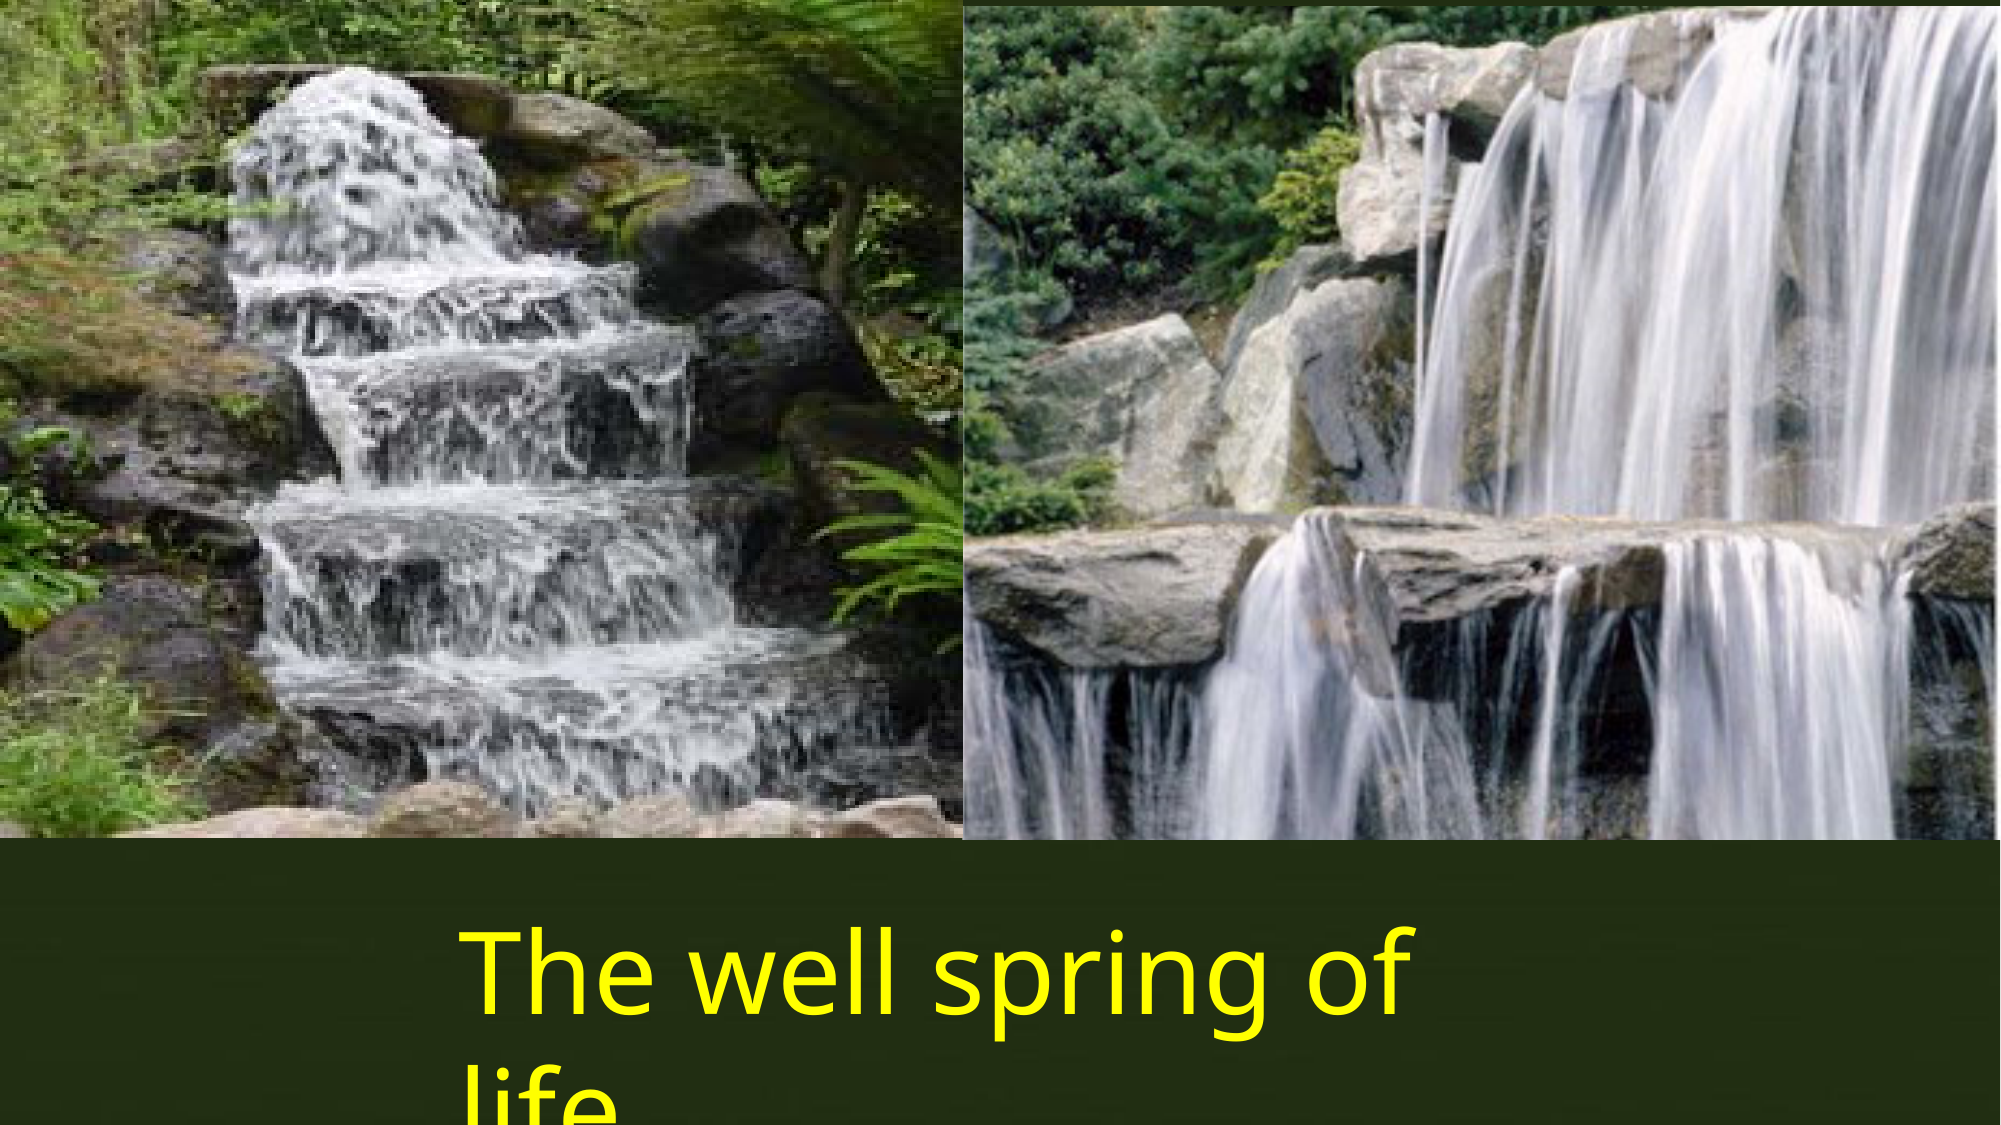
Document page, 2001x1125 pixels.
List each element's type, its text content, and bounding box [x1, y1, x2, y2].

list The well spring of life [443, 892, 1557, 1025]
picture [0, 0, 2001, 1125]
